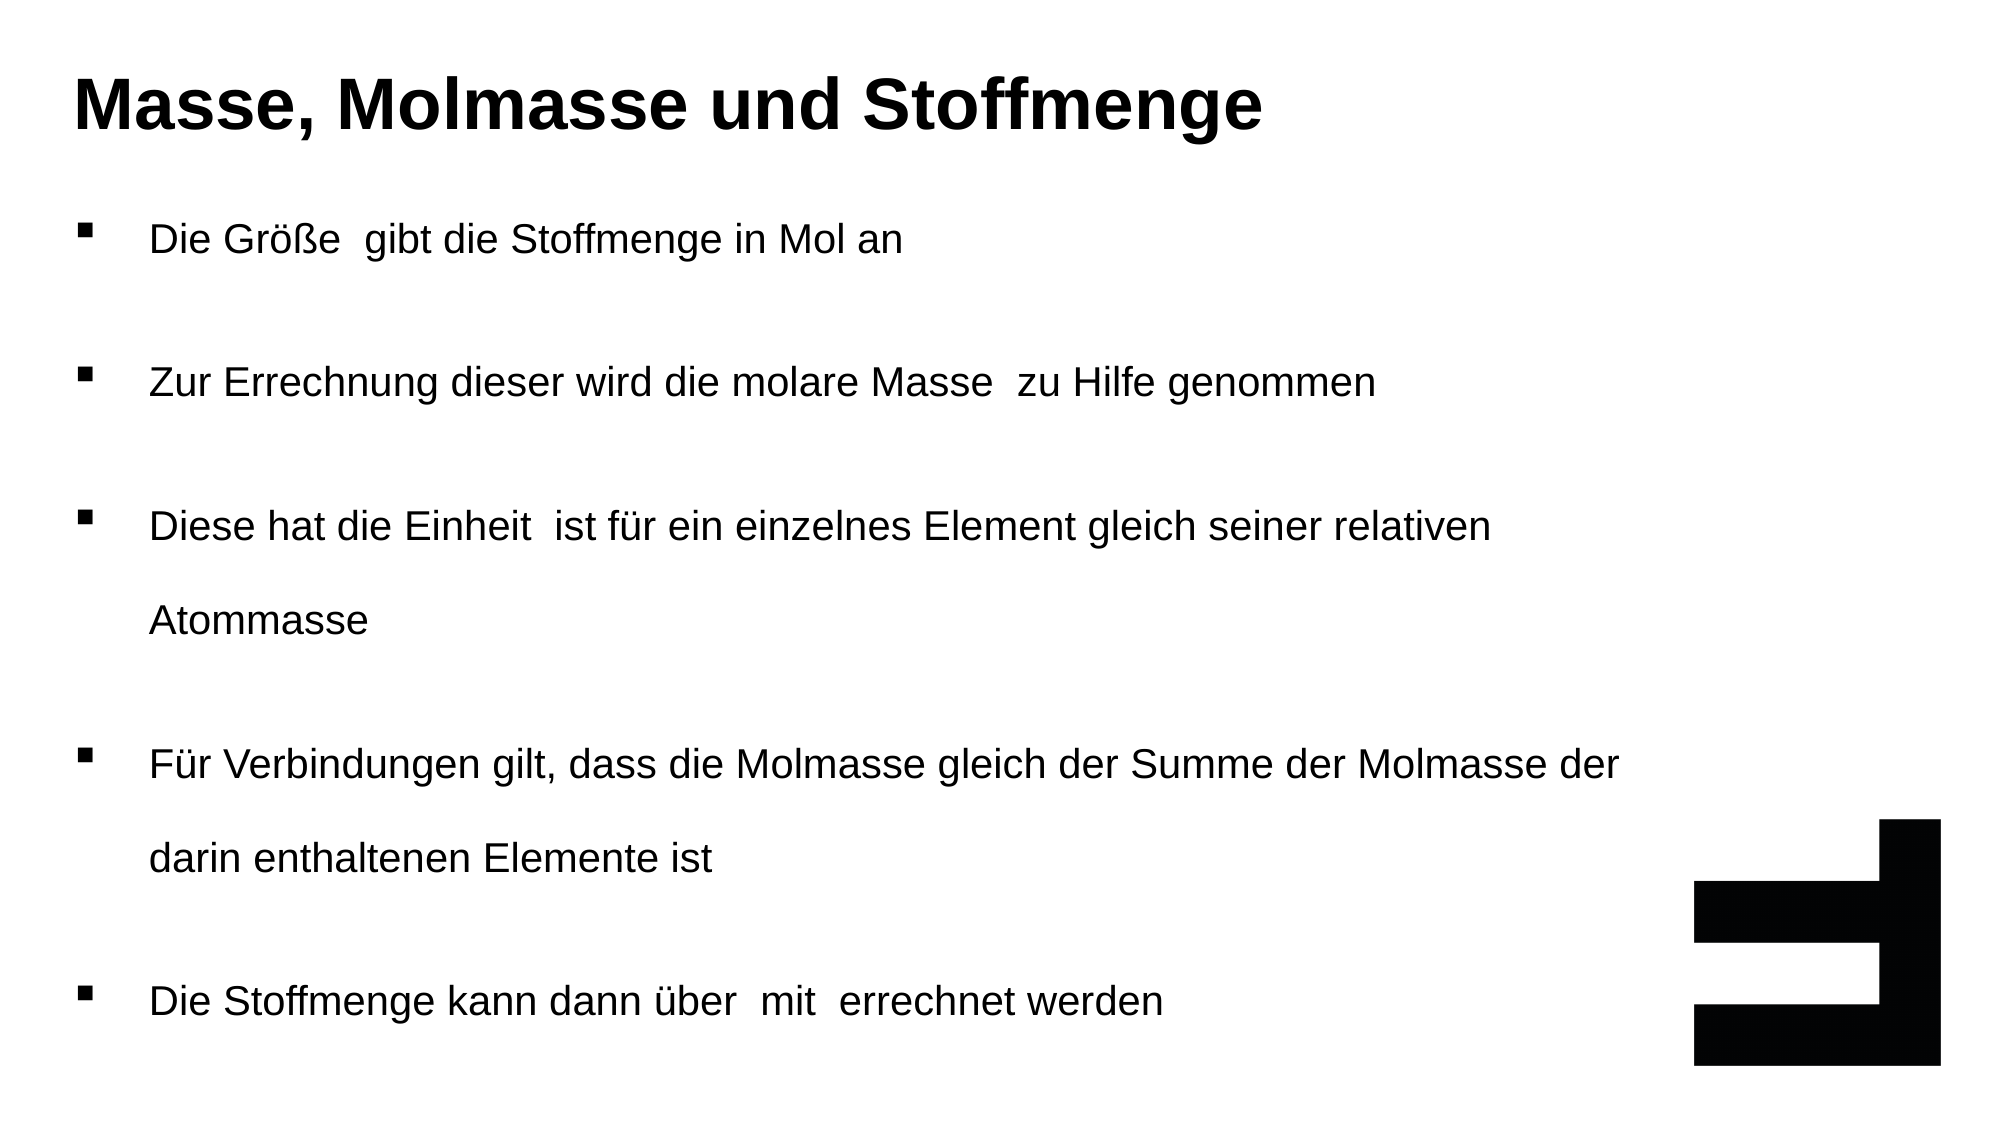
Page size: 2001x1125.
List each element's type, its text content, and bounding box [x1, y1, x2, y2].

picture [1694, 819, 1941, 1066]
list Masse, Molmasse und Stoffmenge [59, 59, 1382, 204]
